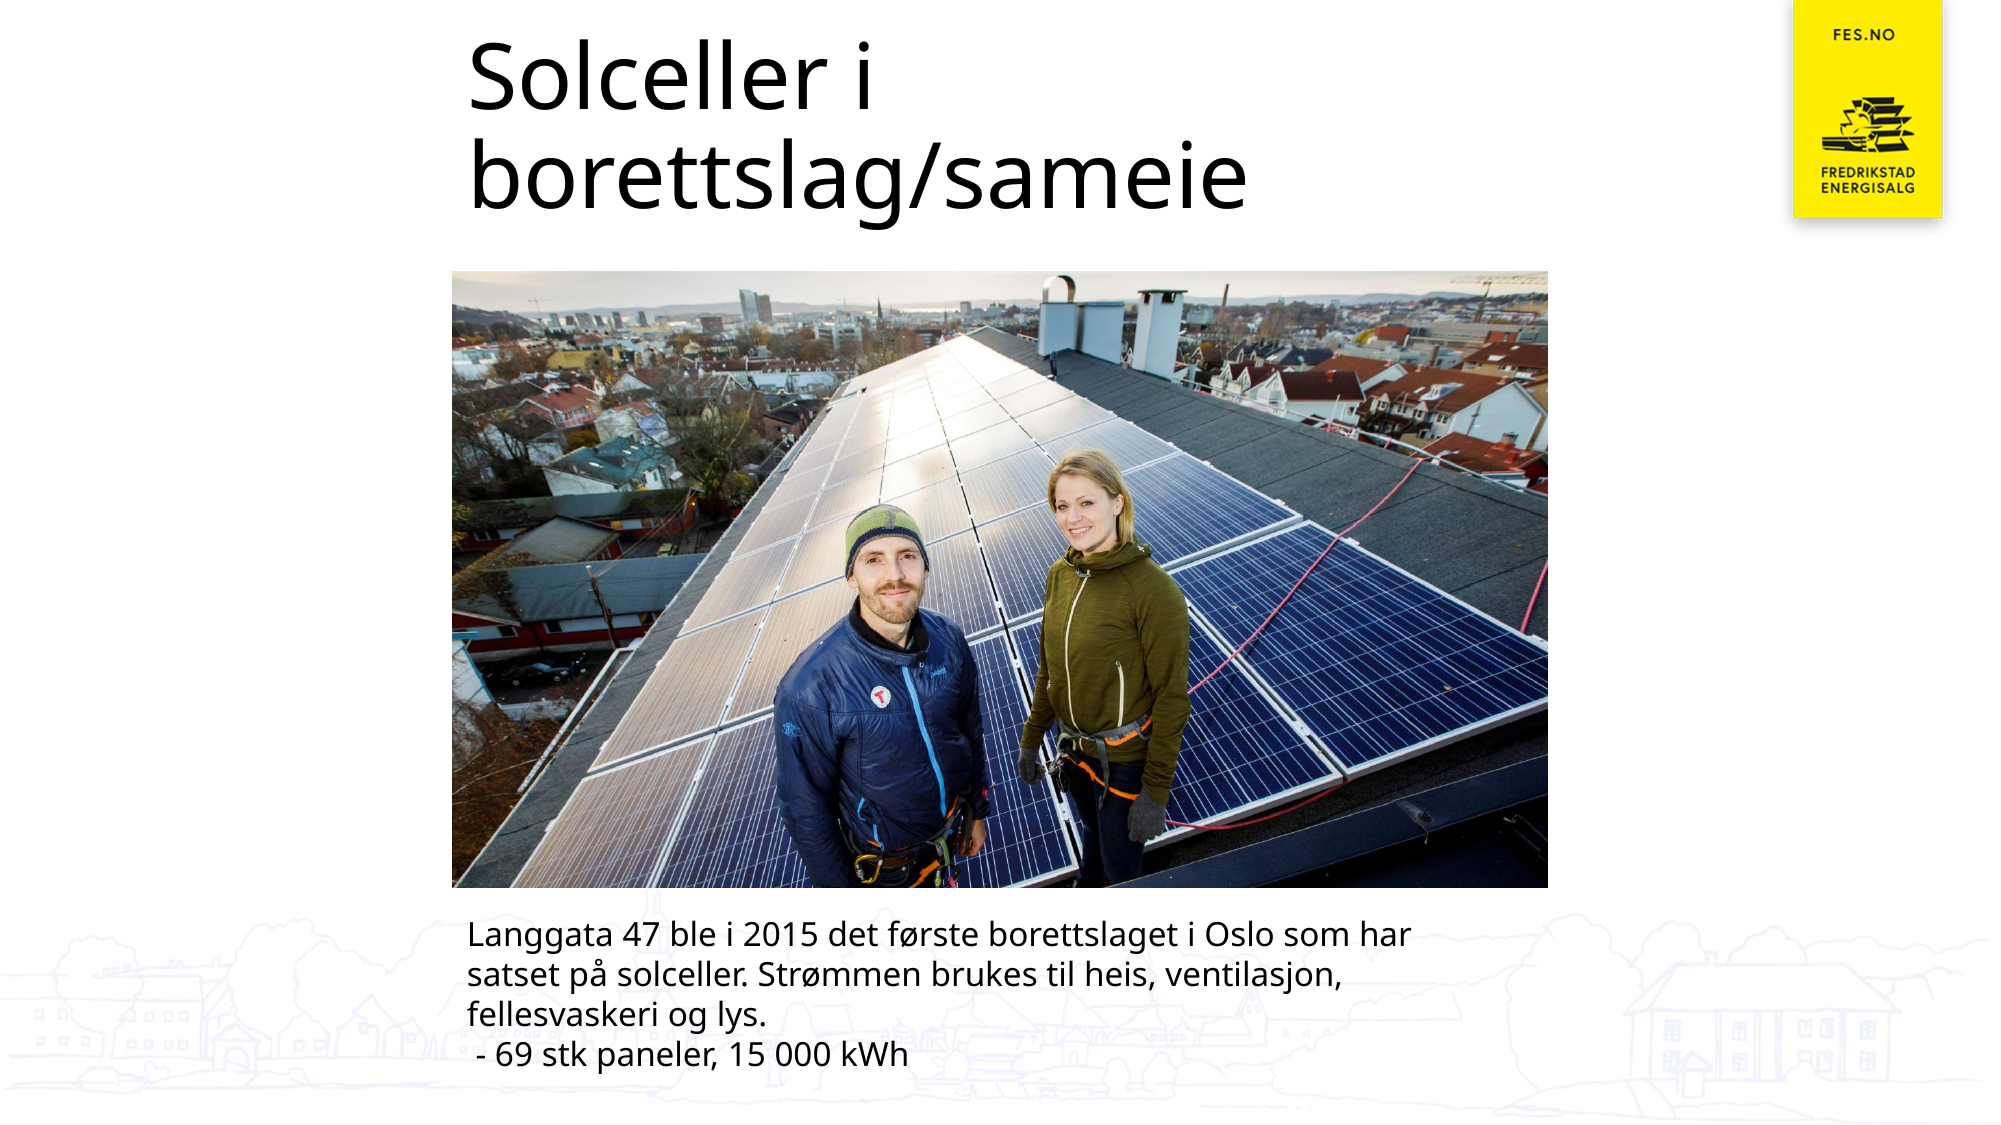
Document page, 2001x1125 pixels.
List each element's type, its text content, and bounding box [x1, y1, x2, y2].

picture [1774, 0, 1959, 238]
text_box Langgata 47 ble i 2015 det første borettslaget i Oslo som har satset på solceller. Strømmen brukes til heis, ventilasjon, fellesvaskeri og lys. - 69 stk paneler, 15 000 kWh [452, 906, 1516, 1081]
title Solceller i borettslag/sameie [452, 20, 1599, 238]
picture [0, 271, 2000, 1125]
